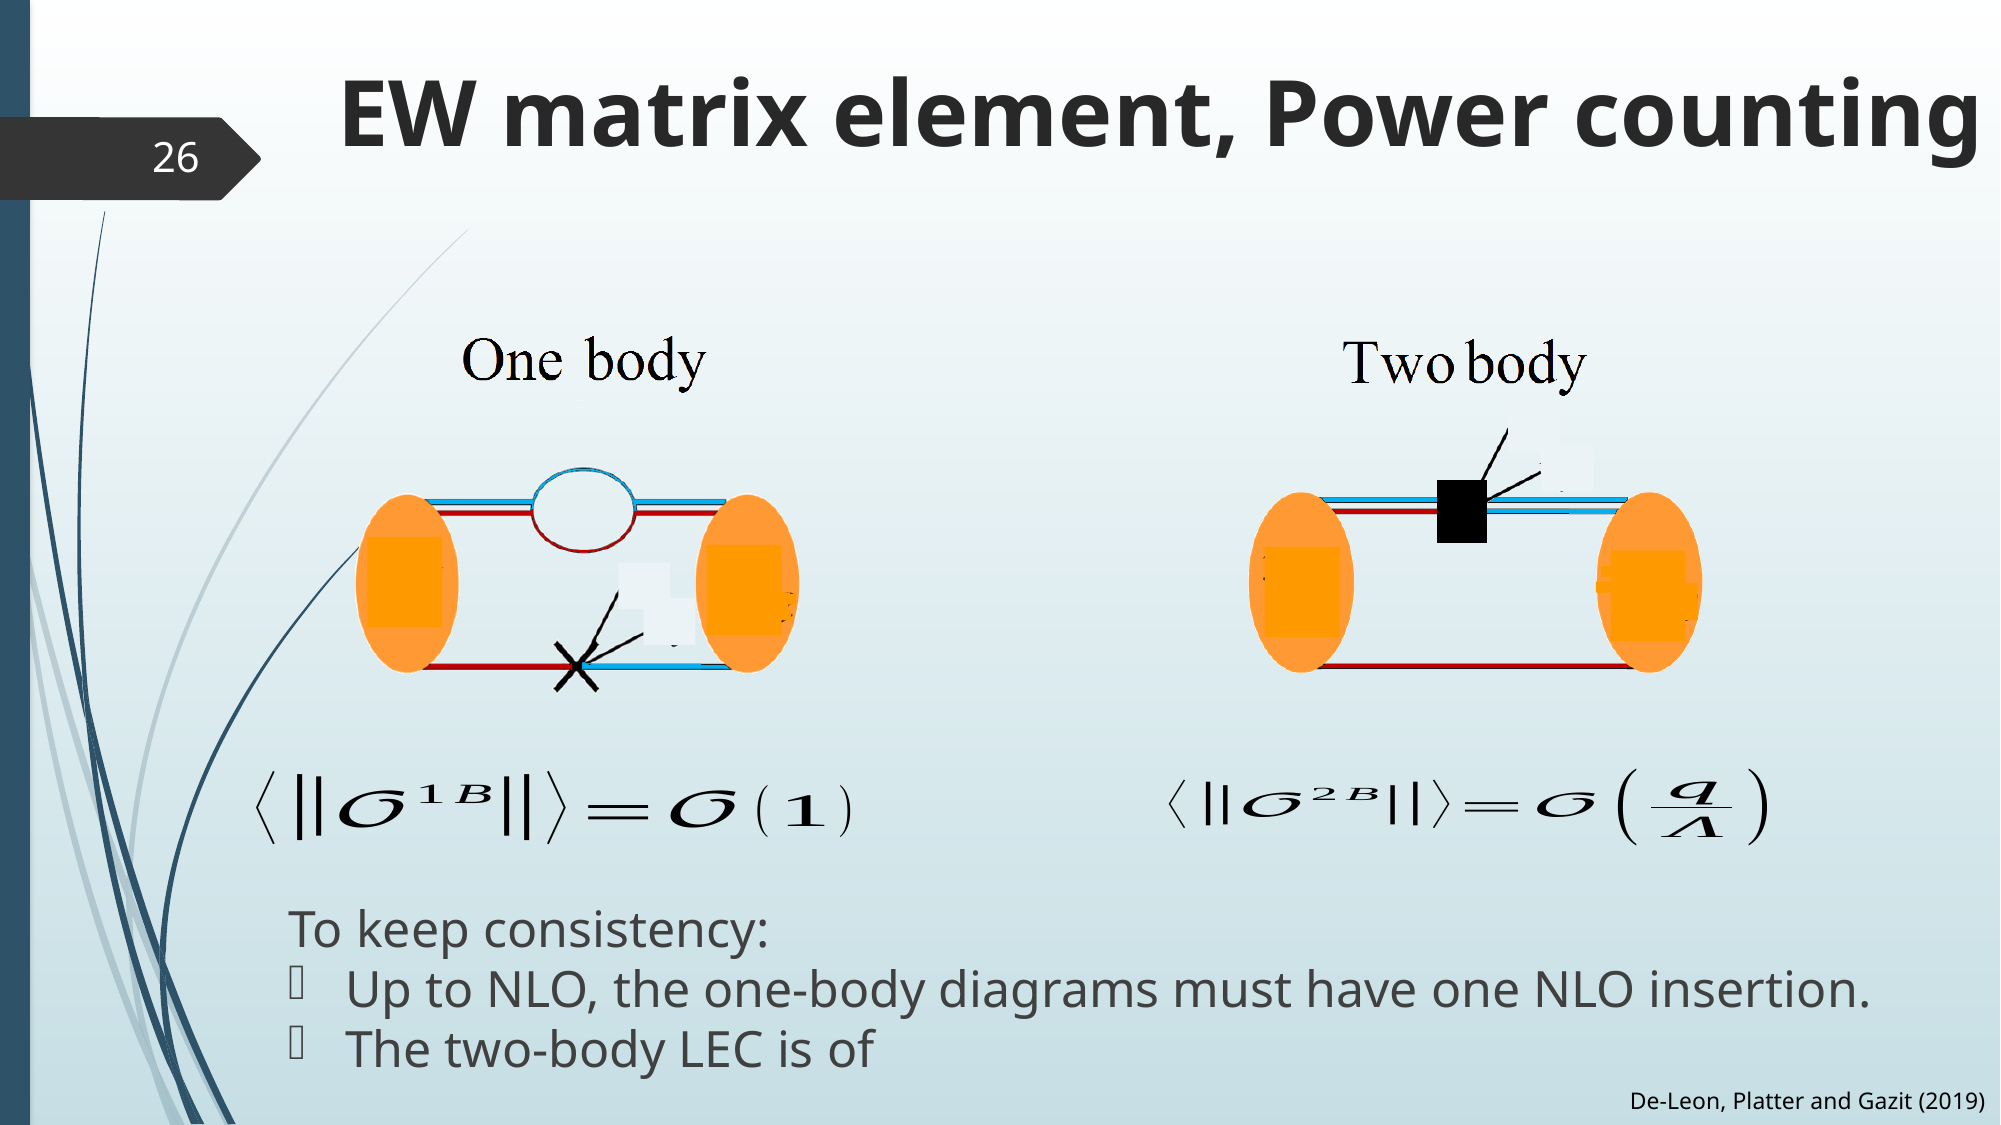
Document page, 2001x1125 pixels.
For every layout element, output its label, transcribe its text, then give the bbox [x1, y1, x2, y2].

slide_number 25 [87, 129, 216, 190]
title EW matrix element, Power counting [322, 47, 2000, 235]
picture [385, 333, 745, 404]
text_box De-Leon, Platter and Gazit (2019) [1171, 1079, 2000, 1122]
picture [1231, 333, 1717, 685]
picture [295, 438, 801, 722]
